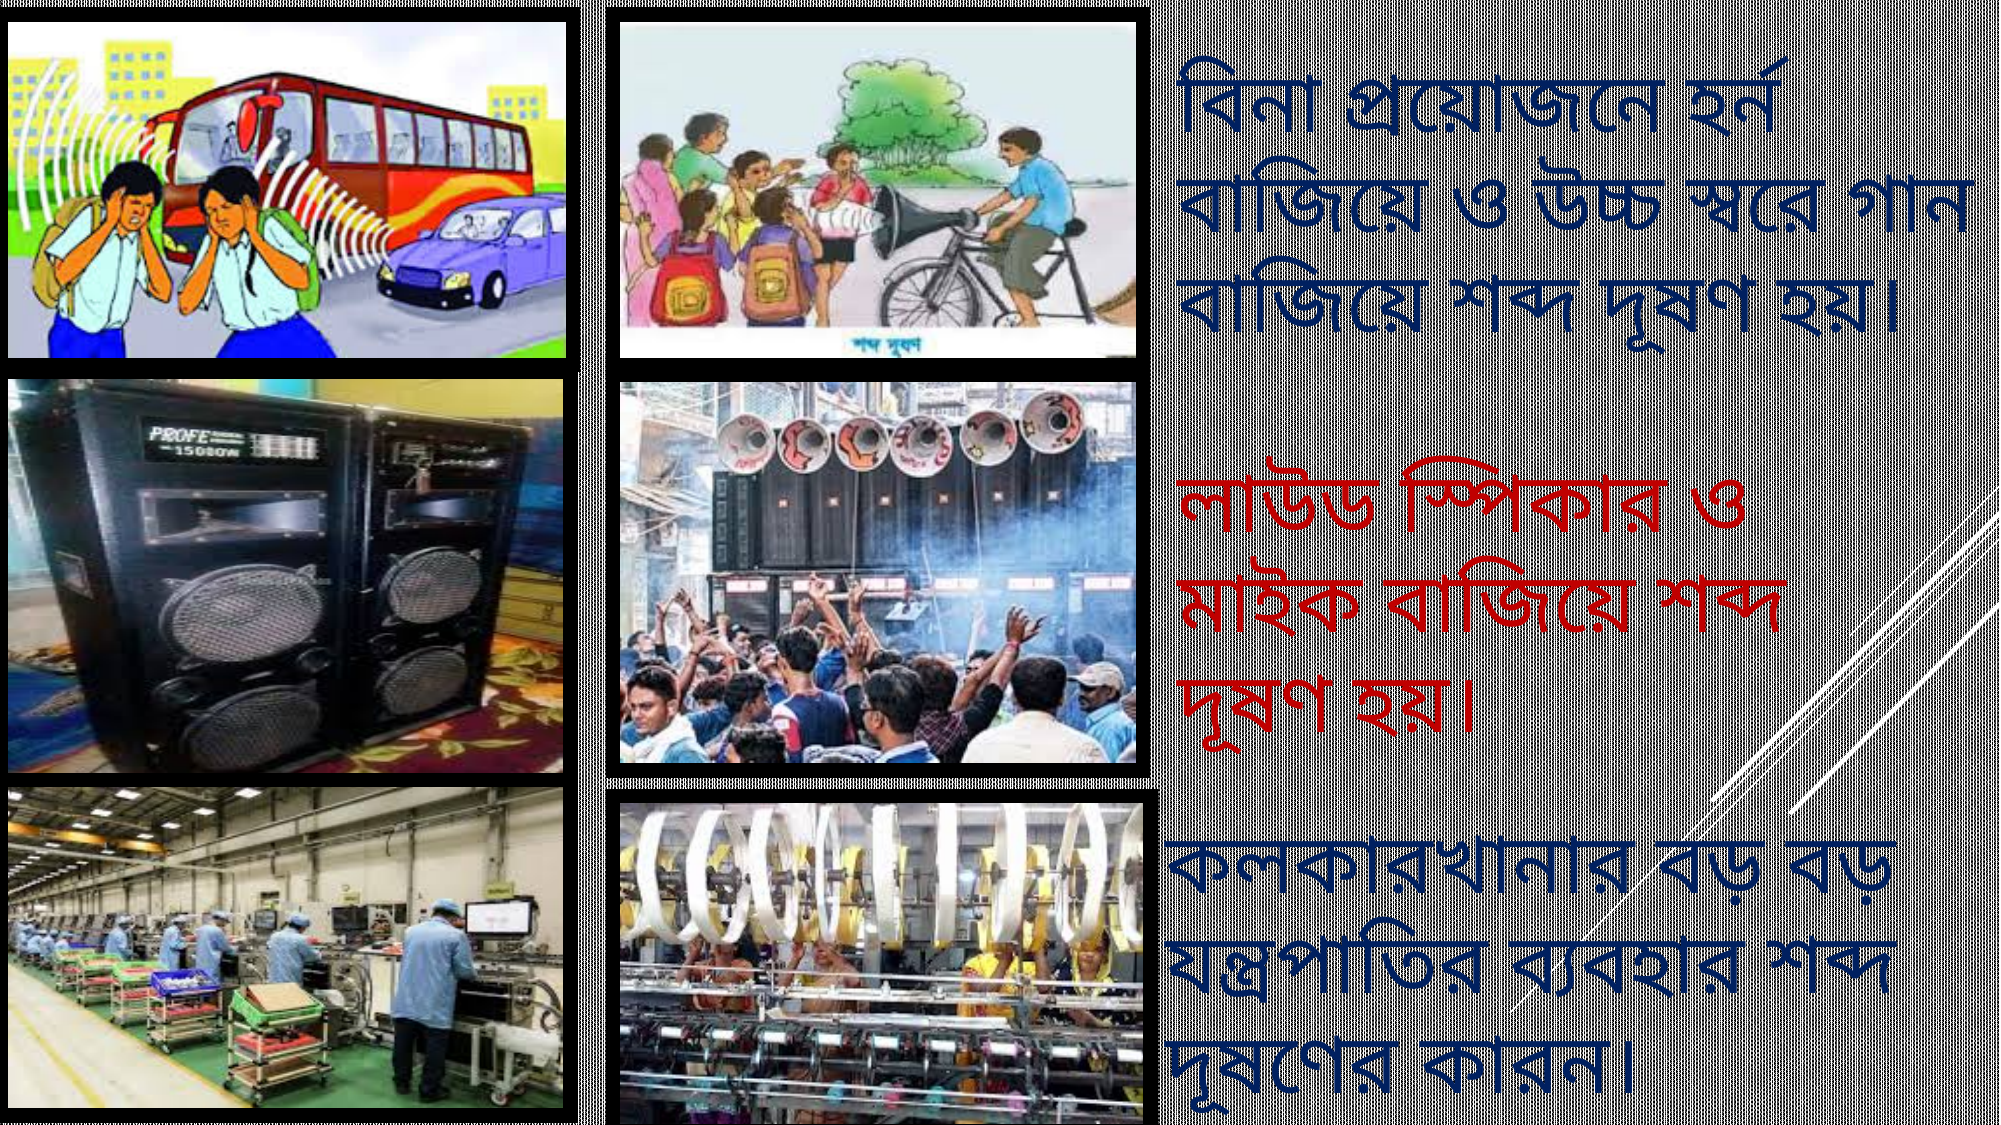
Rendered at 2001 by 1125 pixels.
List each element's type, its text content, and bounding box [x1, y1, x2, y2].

text_box কলকারখানার বড় বড় যন্ত্রপাতির ব্যবহার শব্দ দূষণের কারন। [1151, 803, 2000, 1118]
text_box বিনা প্রয়োজনে হর্ন বাজিয়ে ও উচ্চ স্বরে গান বাজিয়ে শব্দ দূষণ হয়। [1163, 41, 2000, 357]
text_box লাউড স্পিকার ও মাইক বাজিয়ে শব্দ দূষণ হয়। [1163, 441, 1928, 757]
picture [7, 786, 564, 1109]
picture [619, 802, 1144, 1125]
picture [7, 21, 567, 358]
picture [619, 381, 1136, 764]
picture [619, 21, 1136, 358]
picture [7, 378, 564, 784]
